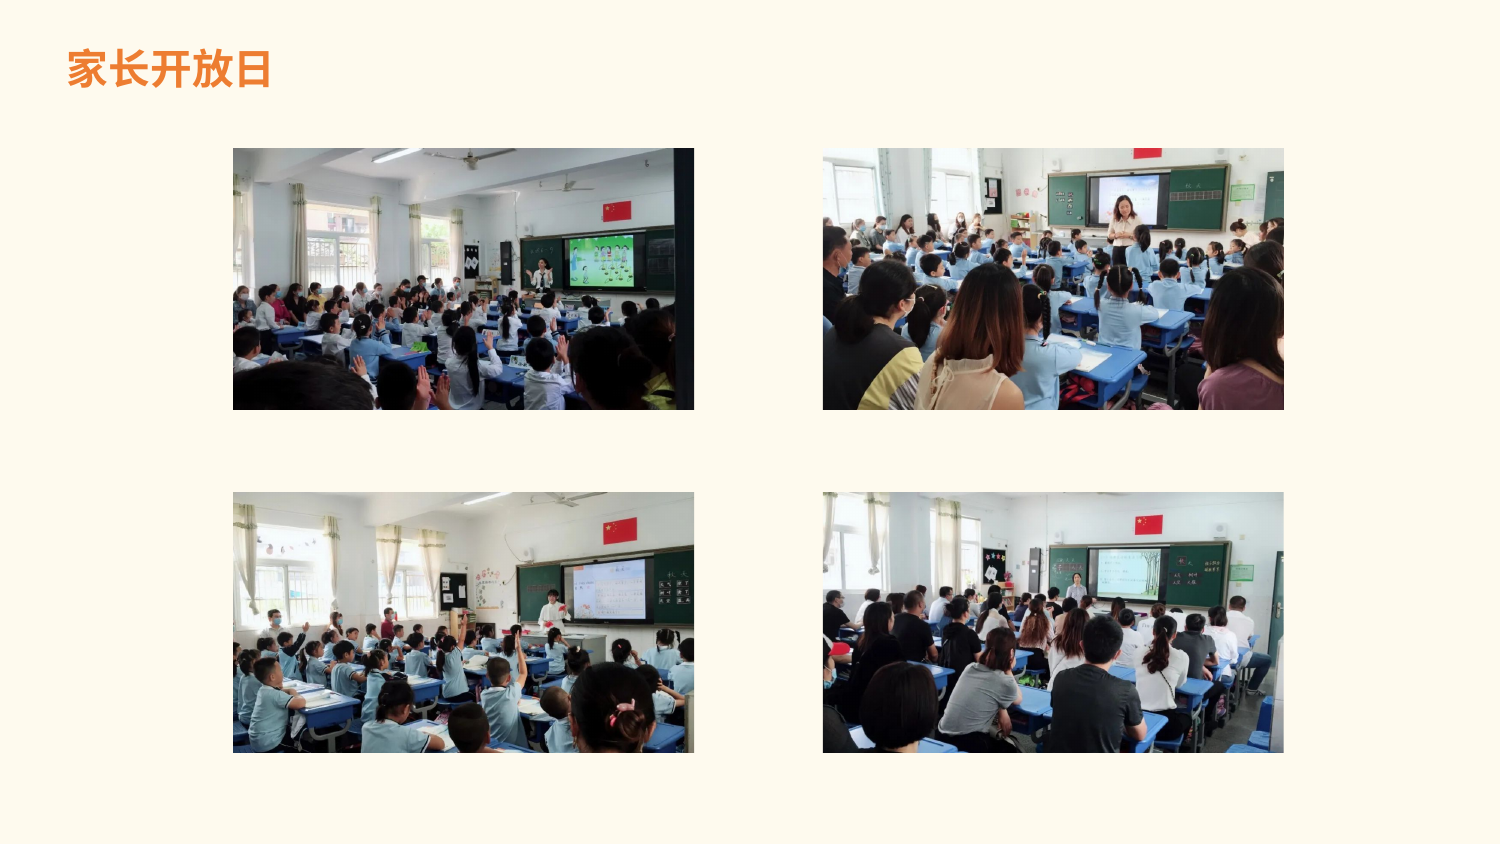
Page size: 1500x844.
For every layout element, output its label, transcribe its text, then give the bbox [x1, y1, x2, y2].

text_box 家长开放日 [52, 35, 291, 101]
picture [822, 492, 1284, 753]
picture [232, 492, 695, 753]
picture [822, 148, 1284, 410]
picture [232, 148, 695, 410]
